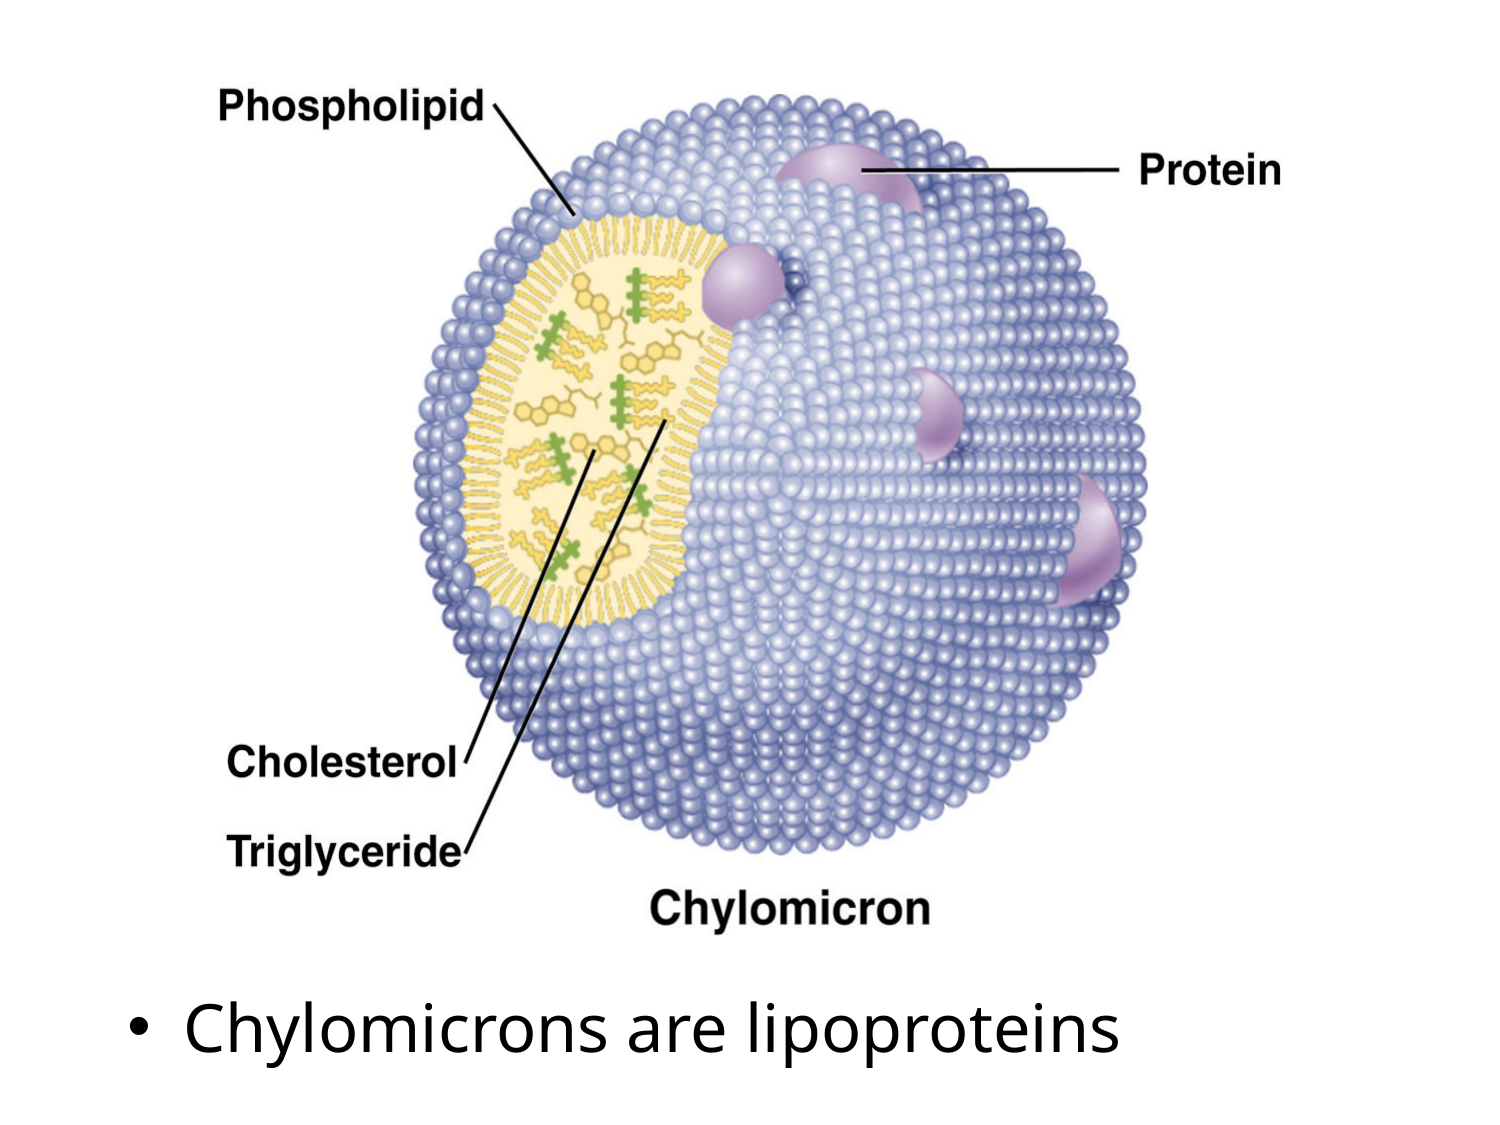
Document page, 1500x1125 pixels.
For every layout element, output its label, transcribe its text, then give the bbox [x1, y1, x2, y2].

picture [187, 49, 1313, 976]
text_box Chylomicrons are lipoproteins [112, 324, 1388, 1125]
